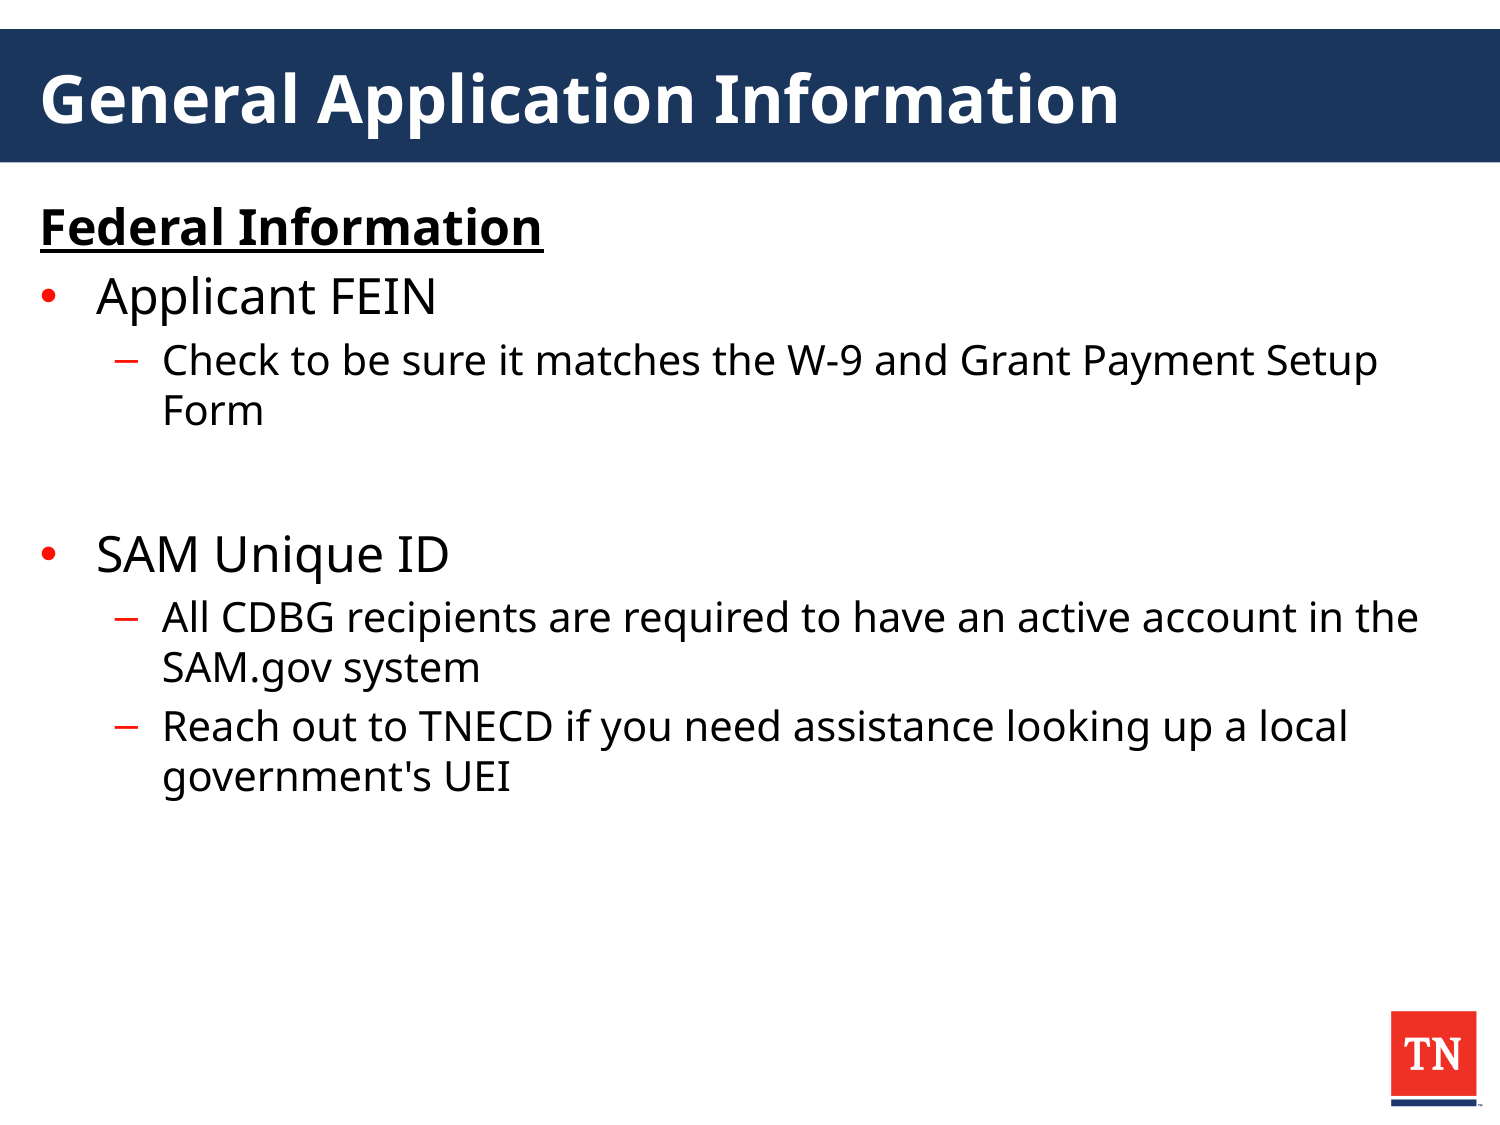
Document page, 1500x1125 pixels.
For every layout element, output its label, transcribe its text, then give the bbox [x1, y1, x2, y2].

picture [1362, 987, 1500, 1125]
title General Application Information [24, 29, 1475, 165]
list Federal Information Applicant FEIN Check to be sure it matches the W-9 and Grant Payment Setup Form SAM Unique ID All CDBG recipients are required to have an active account in the SAM.gov system Reach out to TNECD if you need assistance looking up a local government's UEI [24, 187, 1475, 1100]
